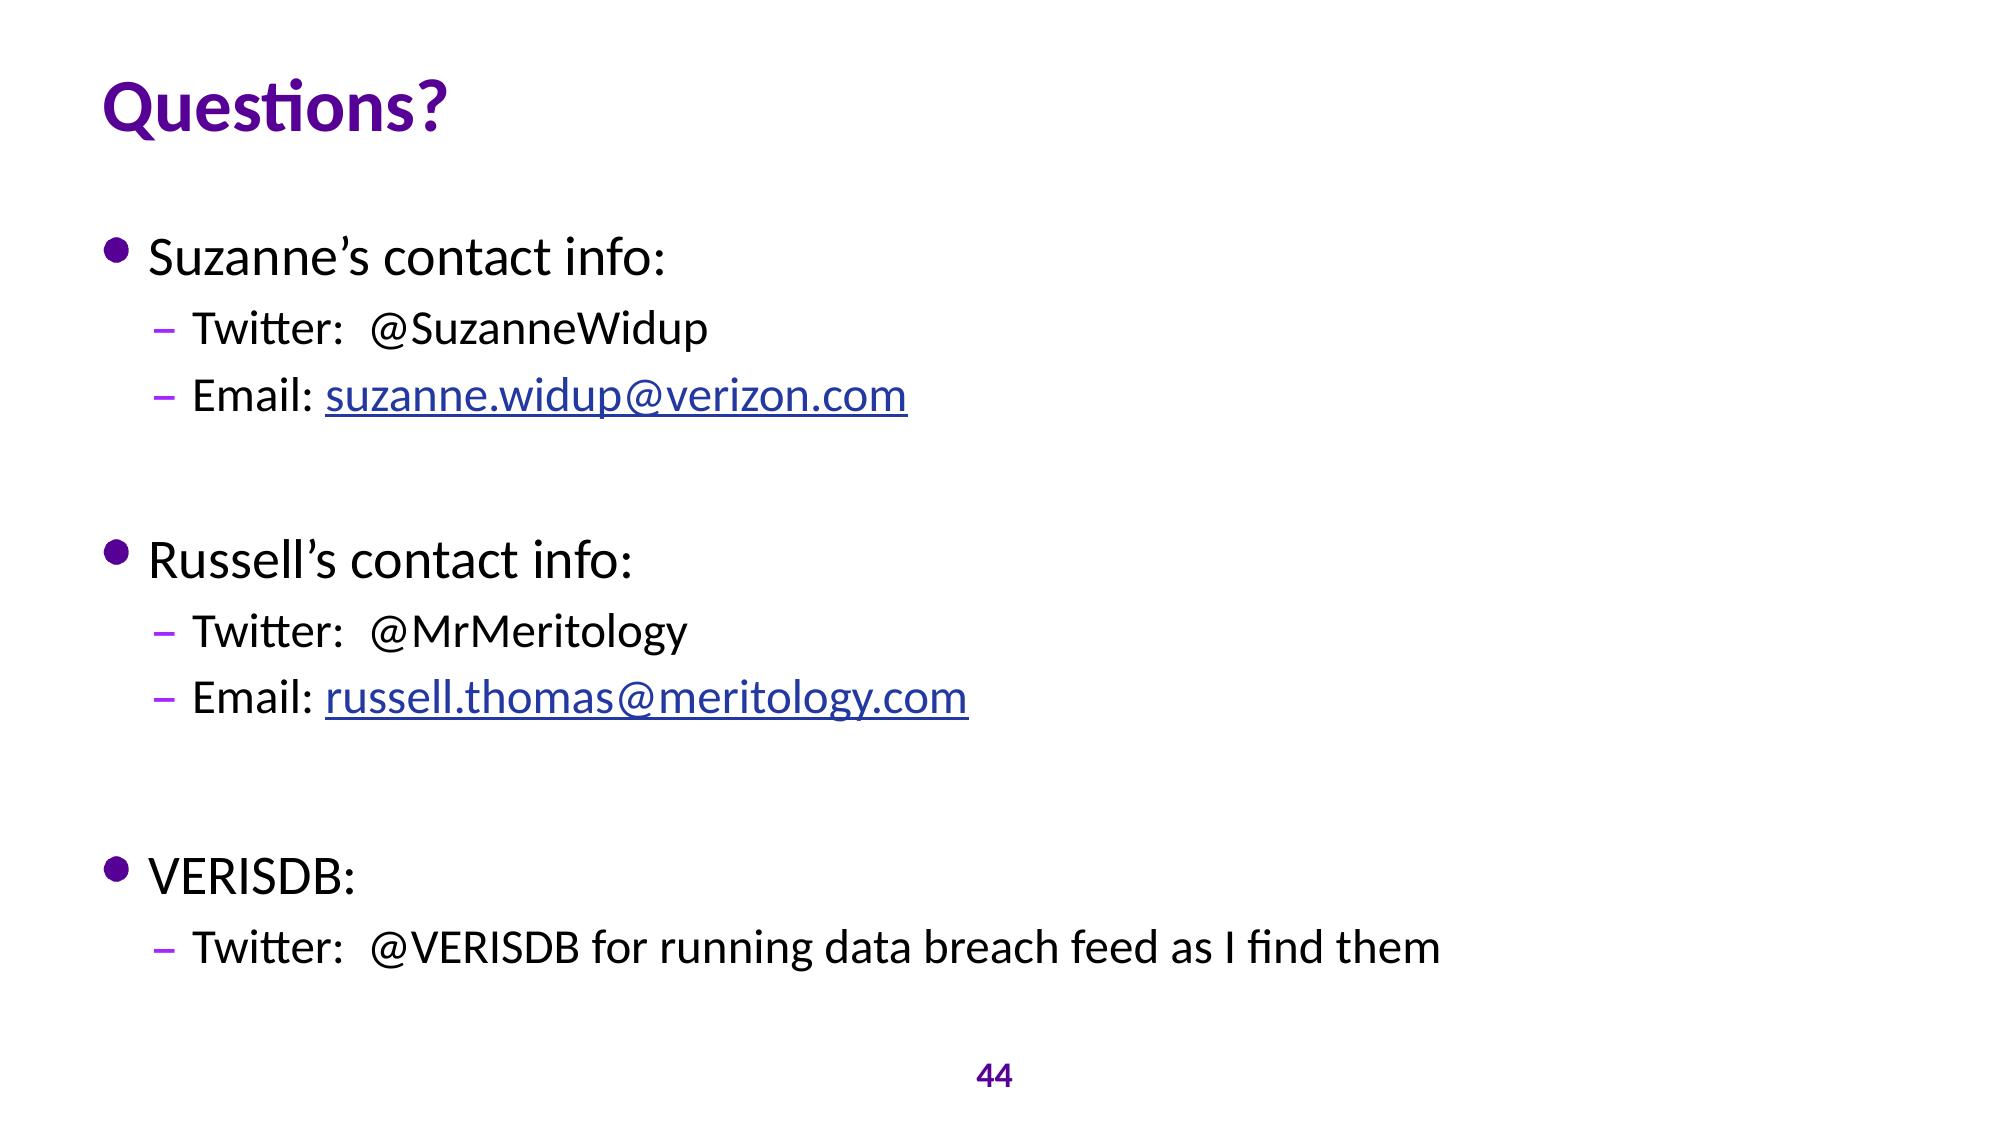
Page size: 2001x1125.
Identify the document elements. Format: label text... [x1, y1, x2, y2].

picture [103, 539, 129, 575]
list Suzanne’s contact info: Twitter: @SuzanneWidup Email: suzanne.widup@verizon.com Russell’s contact info: Twitter: @MrMeritology Email: russell.thomas@meritology.com VERISDB: Twitter: @VERISDB for running data breach feed as I find them [103, 224, 1925, 982]
picture [103, 237, 129, 273]
title Questions? [102, 15, 1872, 200]
slide_number 44 [879, 1043, 1110, 1103]
picture [103, 856, 129, 892]
